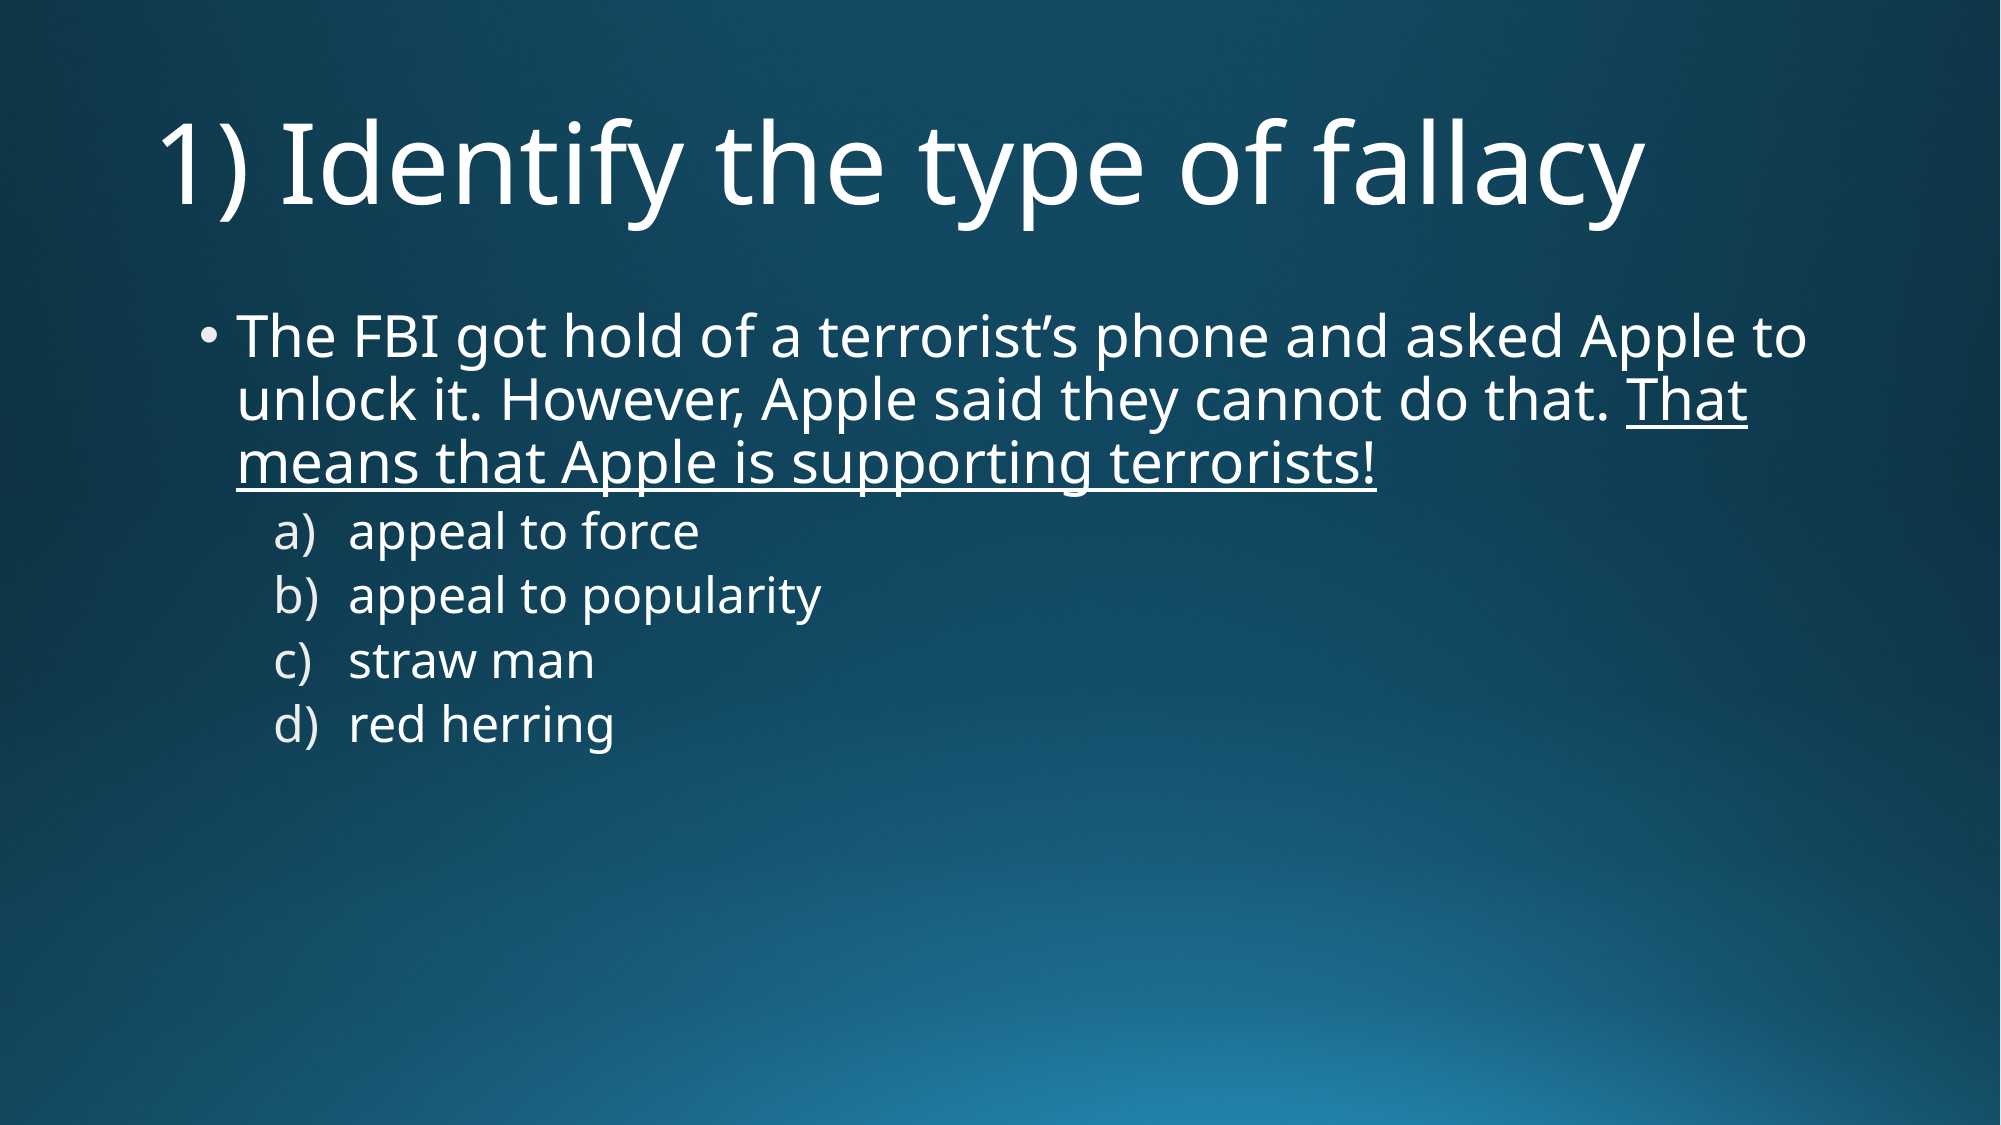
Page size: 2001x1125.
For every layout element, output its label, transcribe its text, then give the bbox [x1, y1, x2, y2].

list The FBI got hold of a terrorist’s phone and asked Apple to unlock it. However, Apple said they cannot do that. That means that Apple is supporting terrorists! appeal to force appeal to popularity straw man red herring [183, 299, 1863, 1014]
title 1) Identify the type of fallacy [137, 59, 1863, 278]
picture [0, 0, 2001, 1125]
